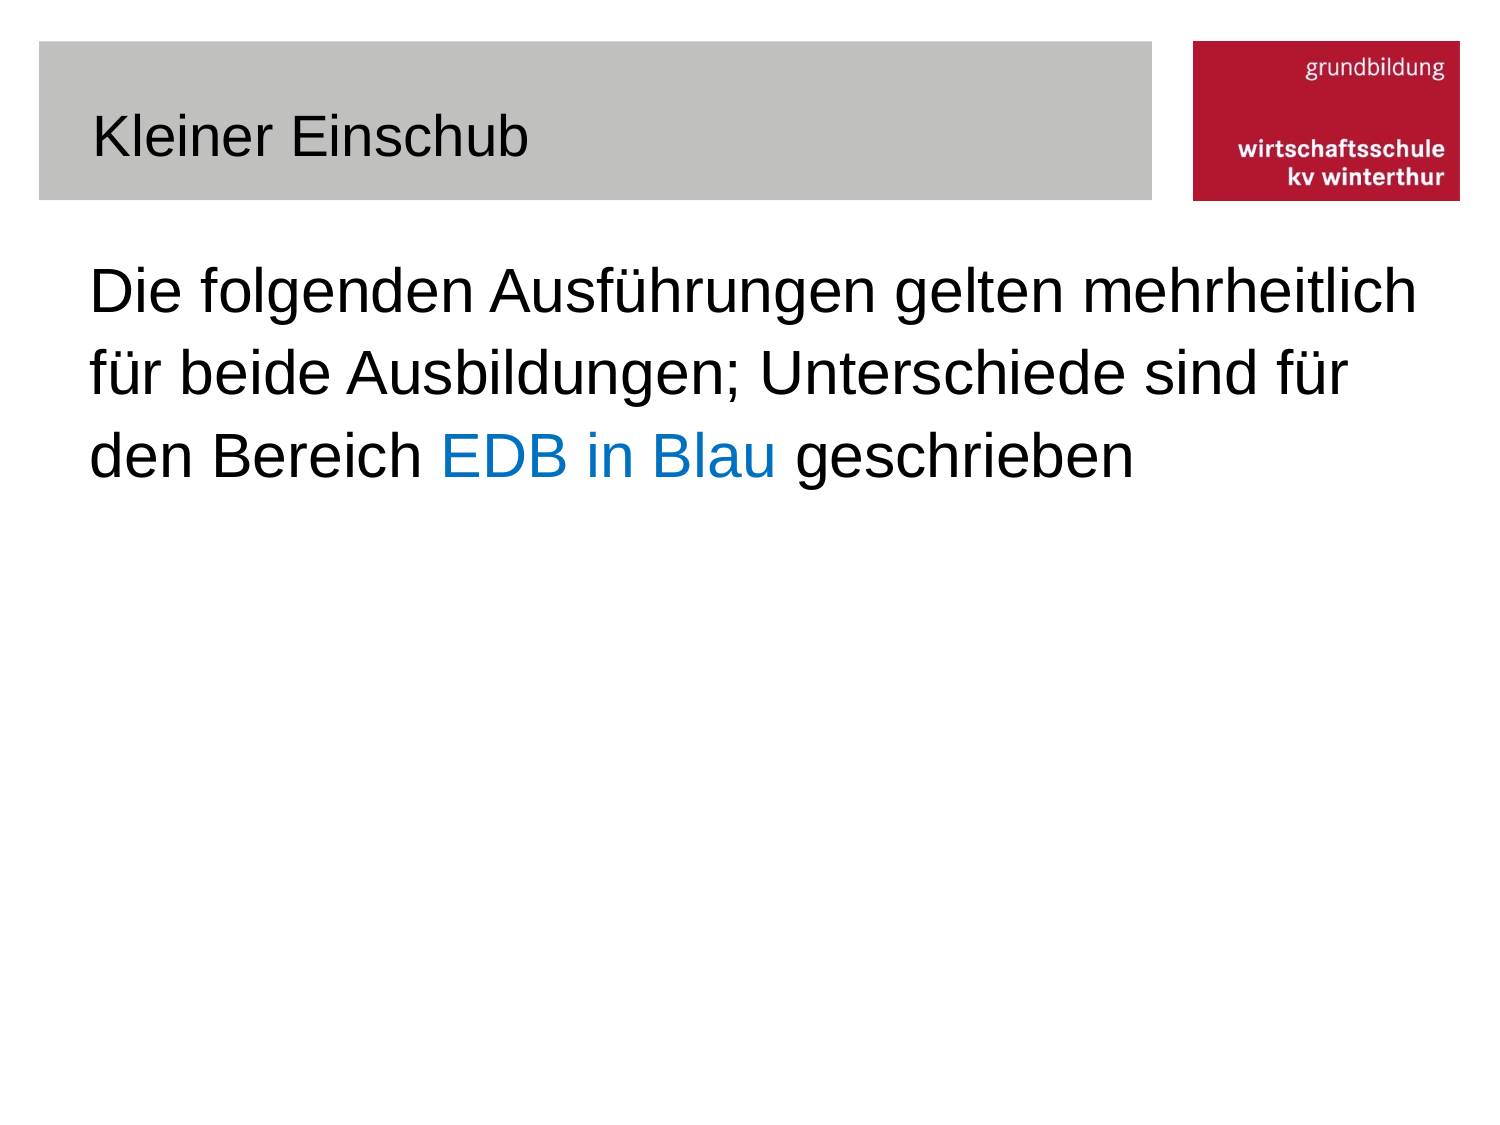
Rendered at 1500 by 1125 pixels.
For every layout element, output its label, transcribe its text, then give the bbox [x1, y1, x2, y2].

list Die folgenden Ausführungen gelten mehrheitlich für beide Ausbildungen; Unterschiede sind für den Bereich EDB in Blau geschrieben [51, 234, 1470, 1028]
title Kleiner Einschub [77, 97, 1083, 179]
picture [1193, 41, 1460, 201]
